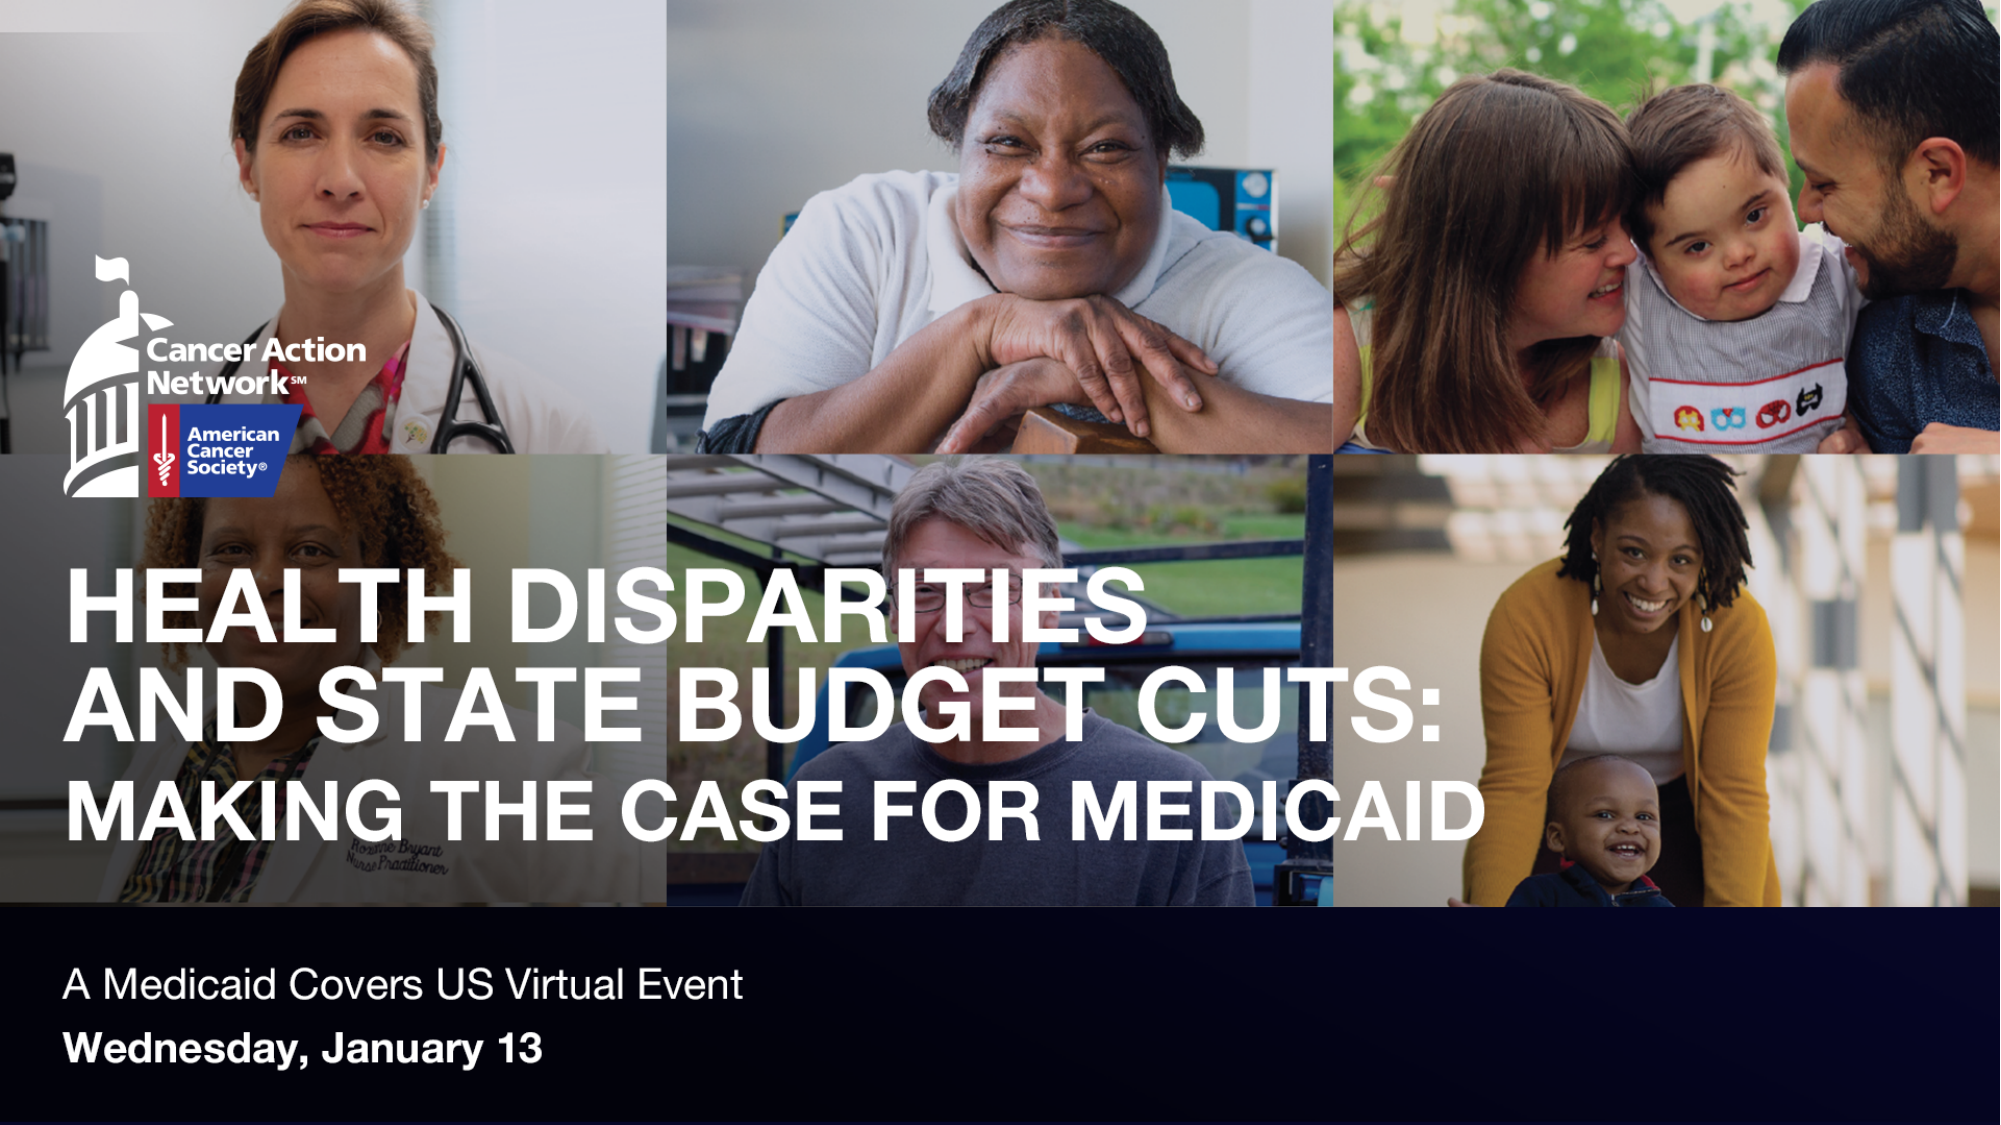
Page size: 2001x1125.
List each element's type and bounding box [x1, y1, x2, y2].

list [0, 0, 2000, 1125]
